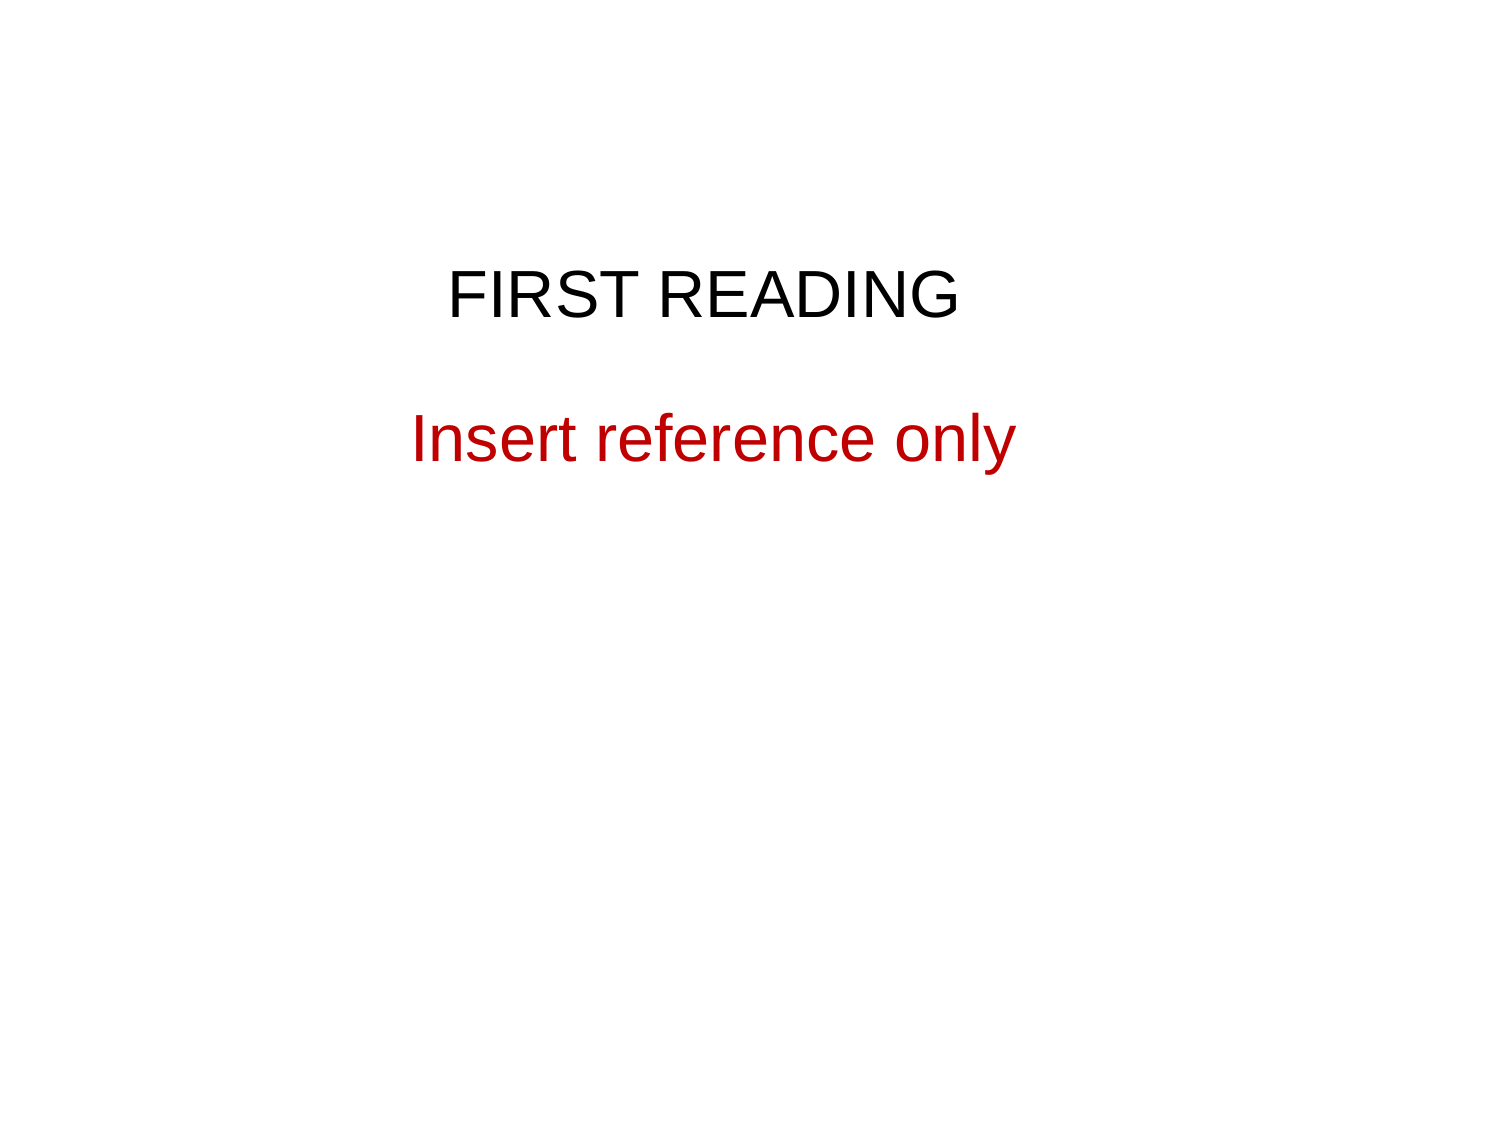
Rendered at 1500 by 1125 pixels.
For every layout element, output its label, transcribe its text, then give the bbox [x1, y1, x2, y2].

title FIRST READING Insert reference only [57, 285, 1352, 449]
